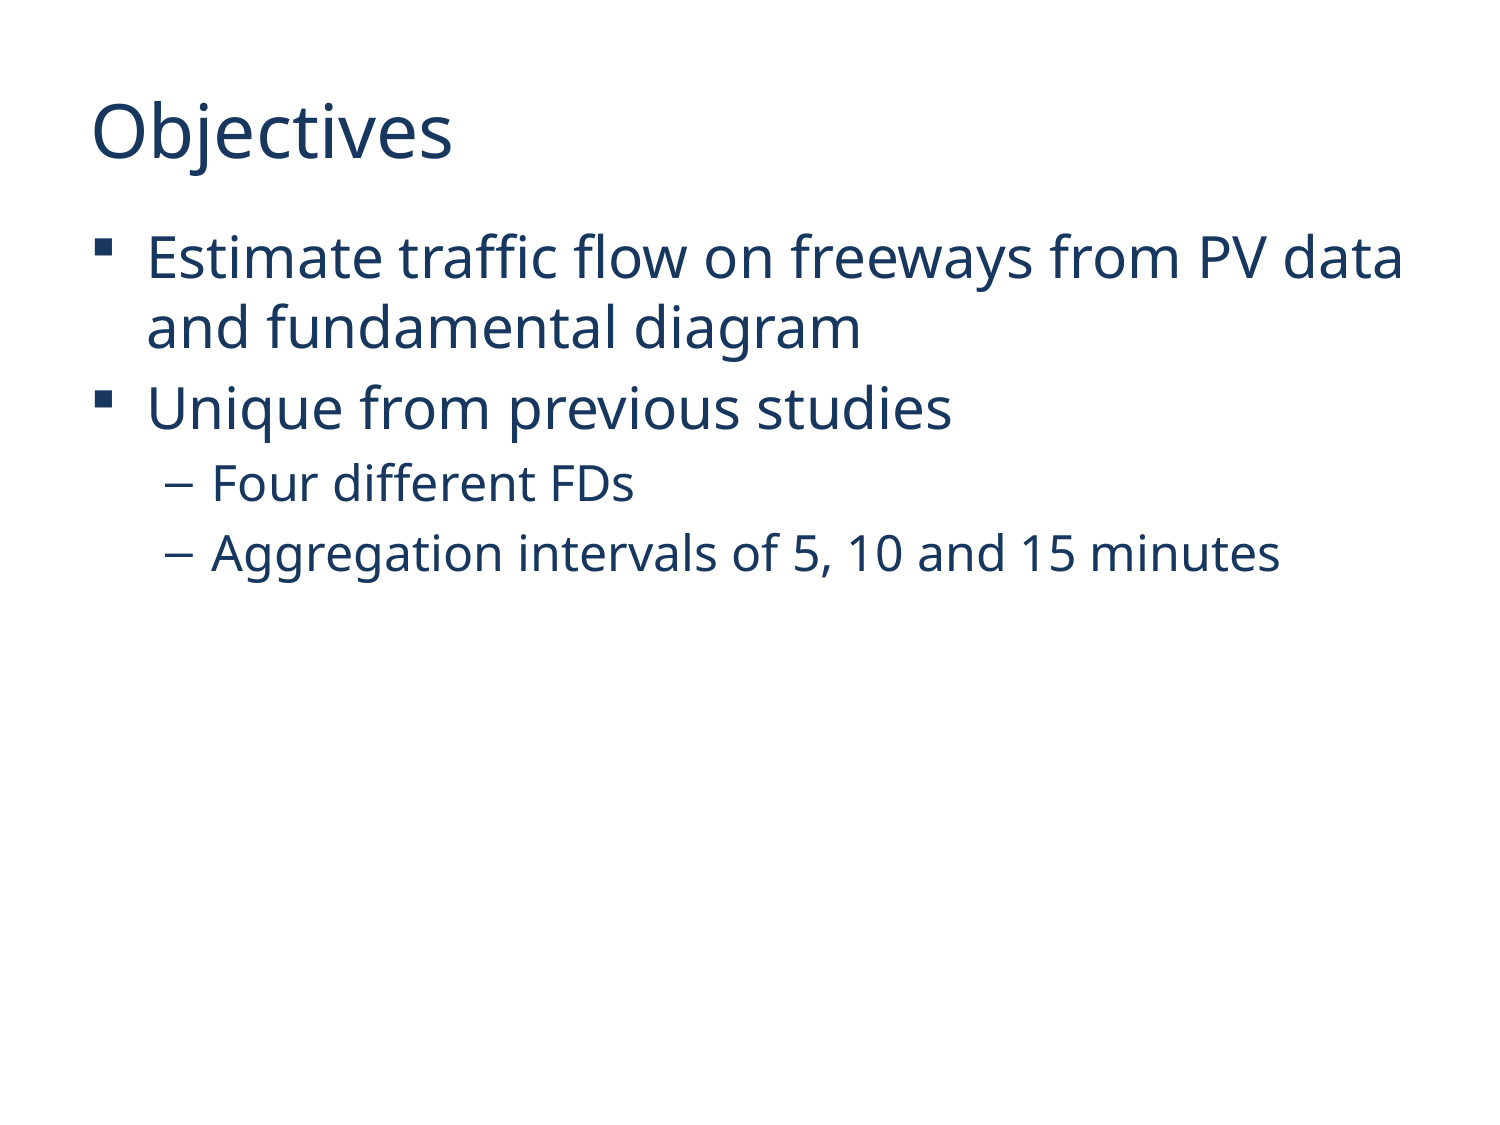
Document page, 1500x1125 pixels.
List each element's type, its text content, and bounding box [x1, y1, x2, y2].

list Estimate traffic flow on freeways from PV data and fundamental diagram Unique from previous studies Four different FDs Aggregation intervals of 5, 10 and 15 minutes [75, 212, 1425, 1025]
title Objectives [75, 70, 1425, 188]
